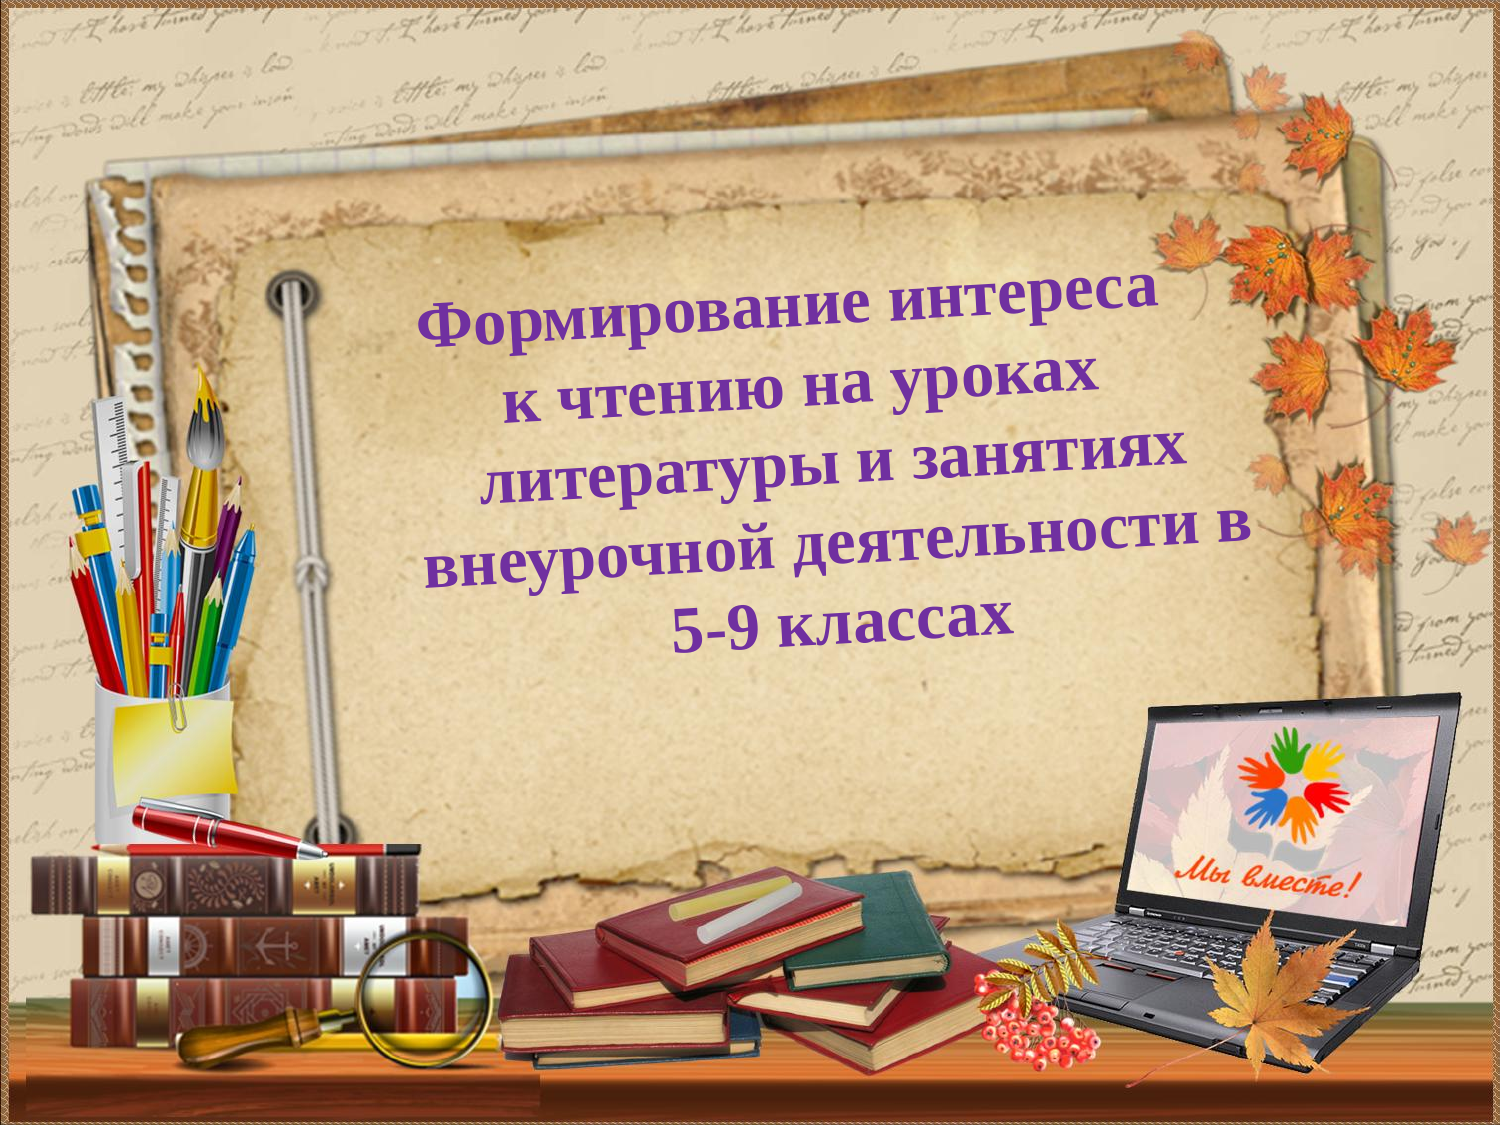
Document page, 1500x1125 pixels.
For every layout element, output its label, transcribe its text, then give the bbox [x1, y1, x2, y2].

subtitle Формирование интереса к чтению на уроках литературы и занятиях внеурочной деятельности в 5-9 классах [331, 447, 1301, 862]
text_box [289, 219, 1283, 504]
picture [0, 0, 1500, 1125]
